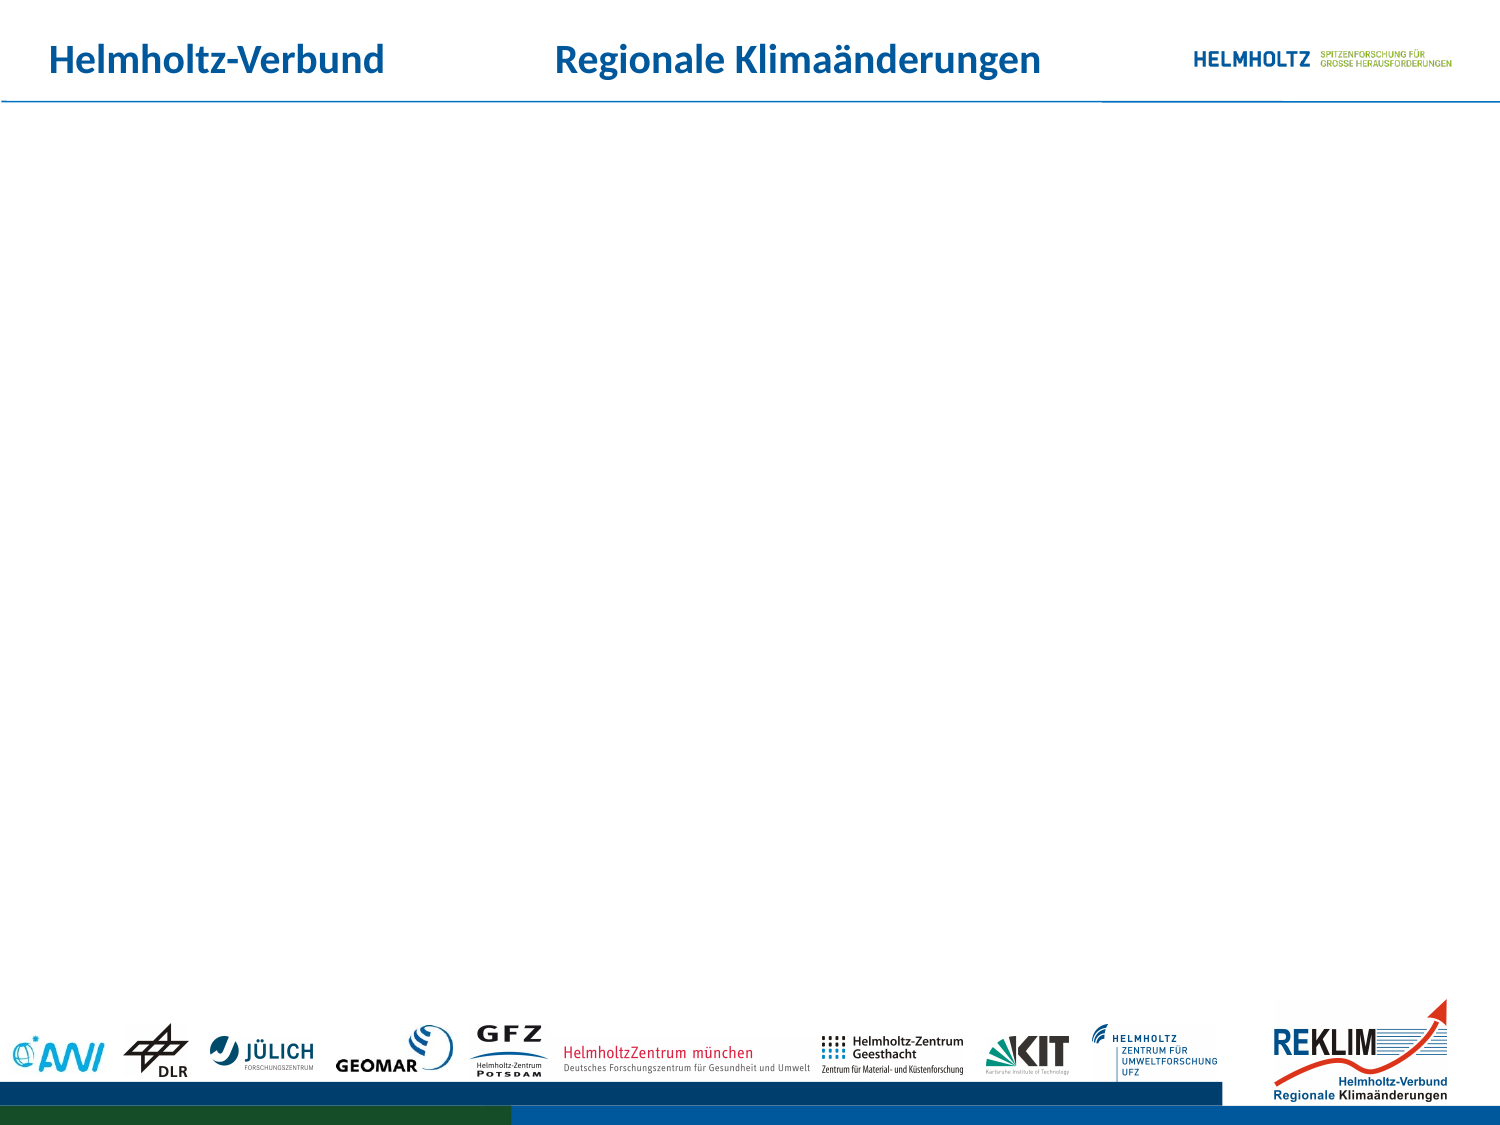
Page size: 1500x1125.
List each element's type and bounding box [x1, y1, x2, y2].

picture [1172, 35, 1473, 82]
picture [1092, 1024, 1217, 1081]
picture [210, 1036, 313, 1070]
picture [210, 1036, 218, 1044]
picture [336, 1025, 453, 1072]
picture [1274, 999, 1447, 1102]
picture [123, 1023, 189, 1077]
picture [468, 1024, 963, 1081]
picture [986, 1036, 1069, 1075]
picture [7, 1030, 111, 1077]
